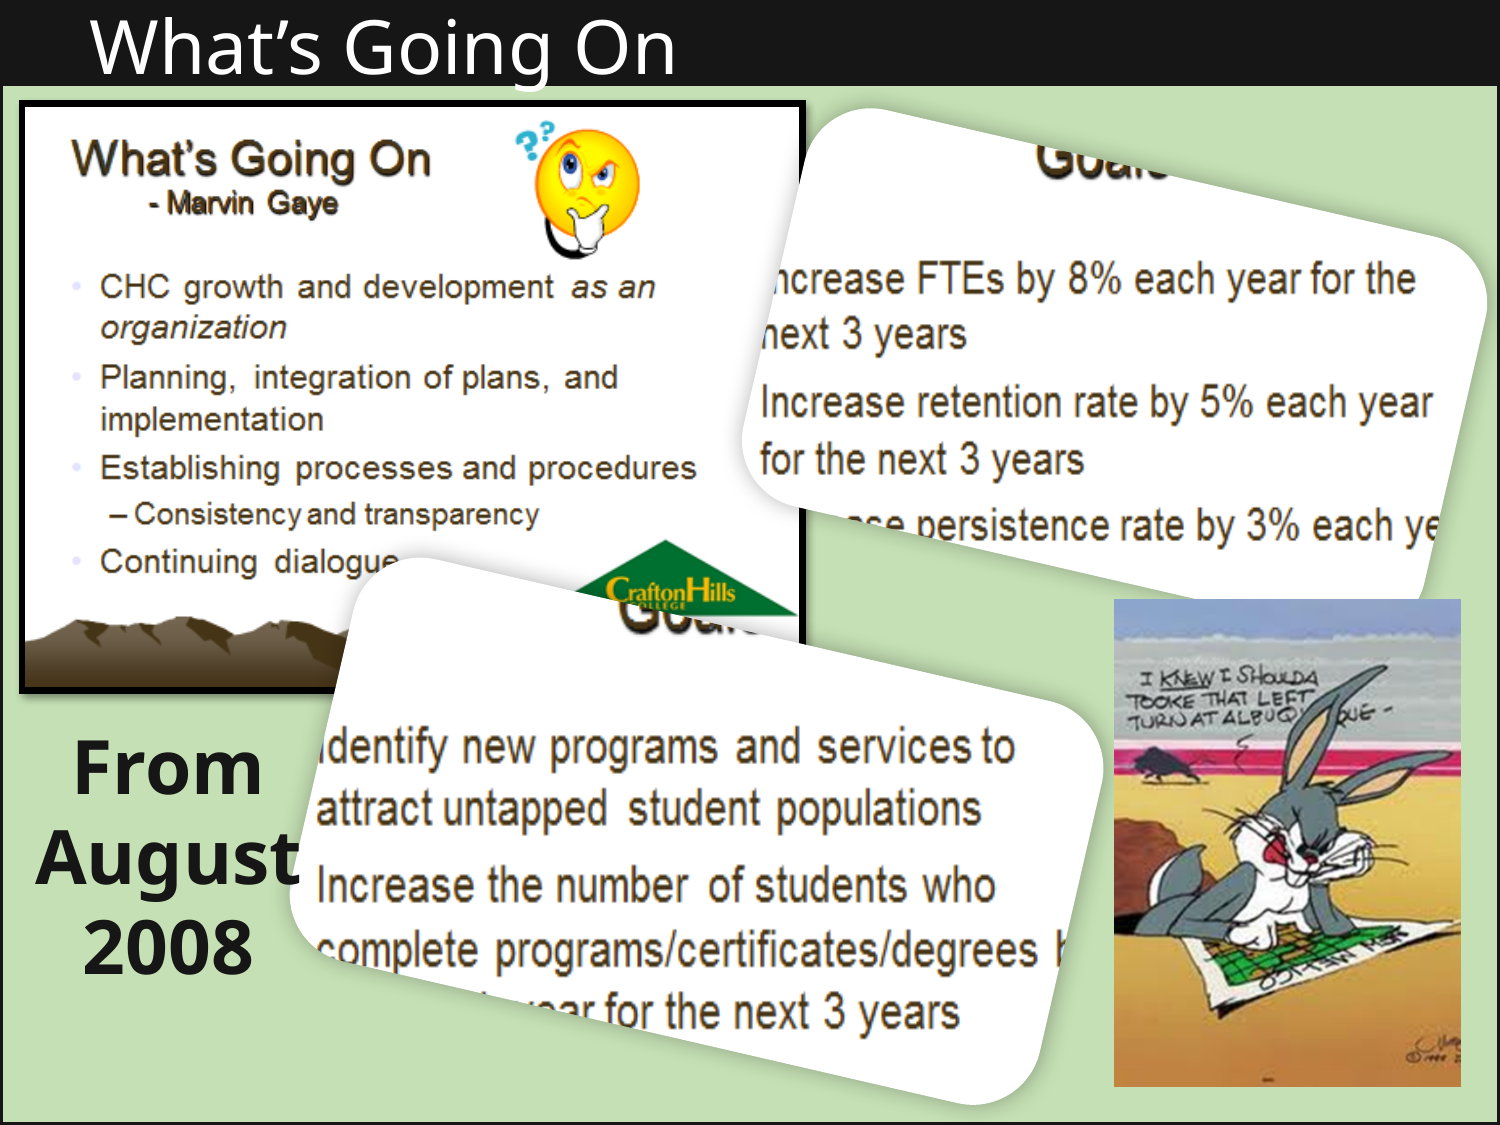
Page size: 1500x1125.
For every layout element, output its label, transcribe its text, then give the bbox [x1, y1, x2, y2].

picture [312, 624, 1104, 1105]
text_box From August 2008 [0, 712, 312, 998]
picture [765, 108, 1488, 1087]
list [24, 106, 800, 688]
title What’s Going On [75, 2, 1369, 75]
